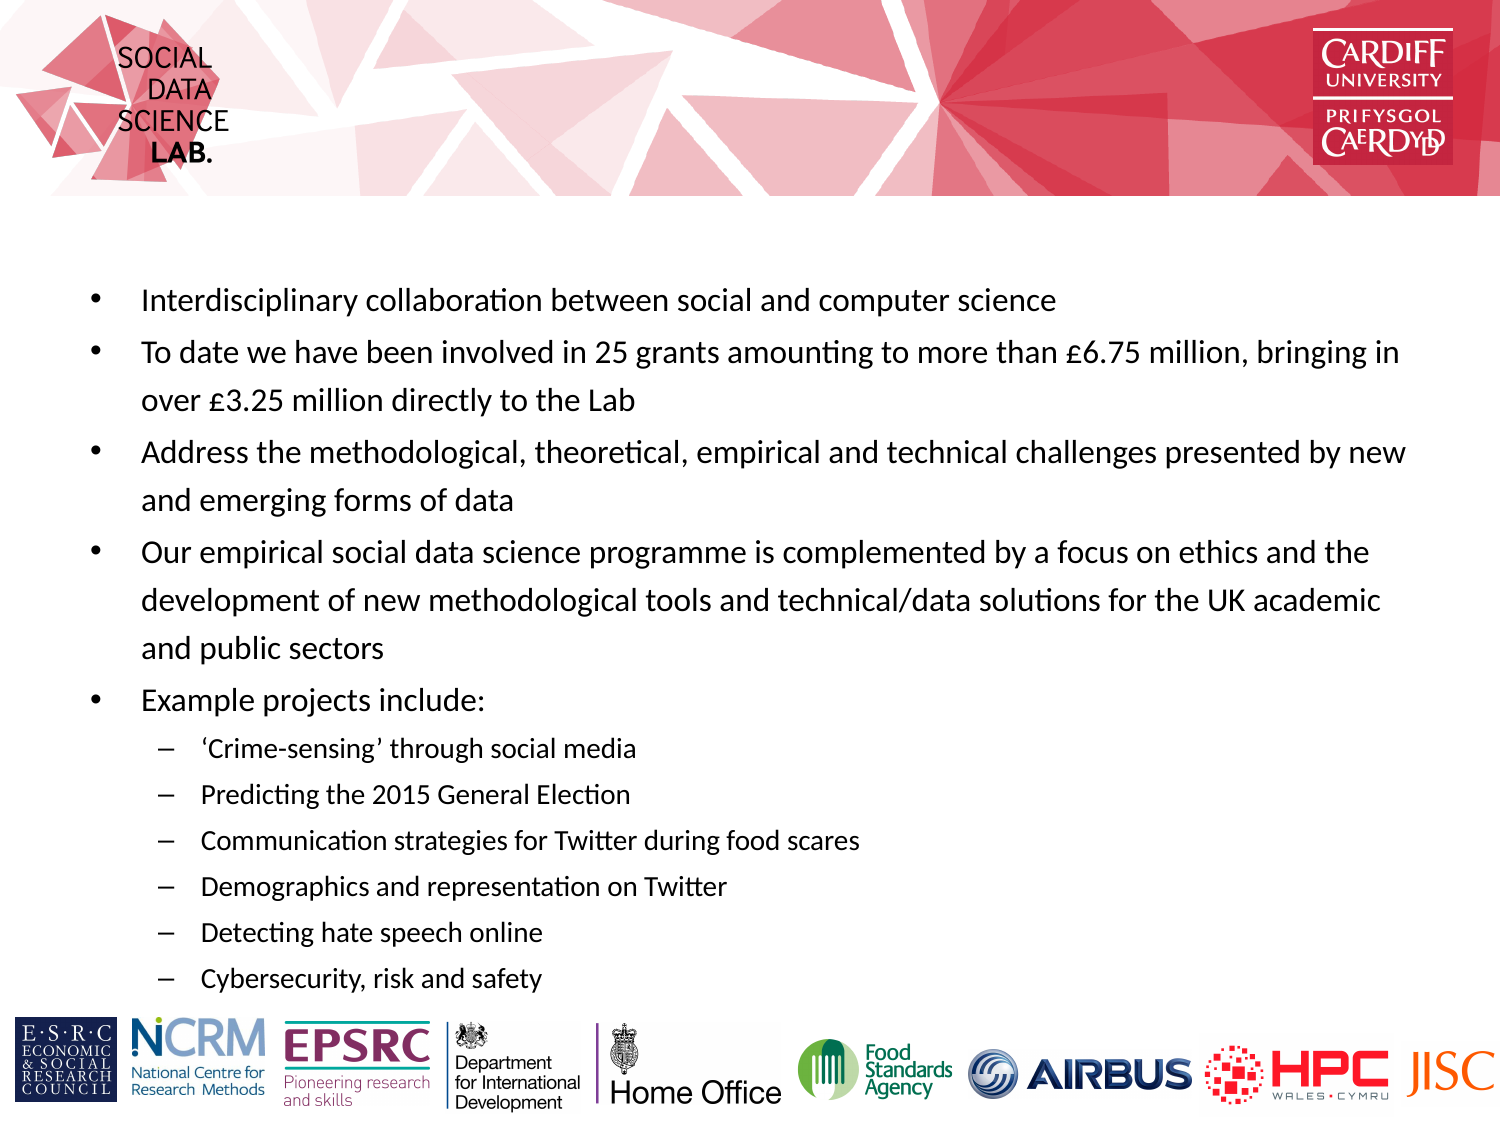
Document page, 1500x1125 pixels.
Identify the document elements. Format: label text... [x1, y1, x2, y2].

picture [595, 1022, 782, 1105]
picture [15, 1017, 118, 1103]
picture [1199, 1033, 1394, 1117]
picture [796, 1020, 953, 1119]
picture [284, 1020, 430, 1107]
picture [132, 1017, 265, 1096]
picture [1401, 1040, 1500, 1108]
picture [968, 1048, 1192, 1100]
list Interdisciplinary collaboration between social and computer science To date we have been involved in 25 grants amounting to more than £6.75 million, bringing in over £3.25 million directly to the Lab Address the methodological, theoretical, empirical and technical challenges presented by new and emerging forms of data Our empirical social data science programme is complemented by a focus on ethics and the development of new methodological tools and technical/data solutions for the UK academic and public sectors Example projects include: ‘Crime-sensing’ through social media Predicting the 2015 General Election Communication strategies for Twitter during food scares Demographics and representation on Twitter Detecting hate speech online Cybersecurity, risk and safety [75, 262, 1425, 1005]
picture [0, 0, 1500, 208]
picture [445, 1020, 581, 1114]
